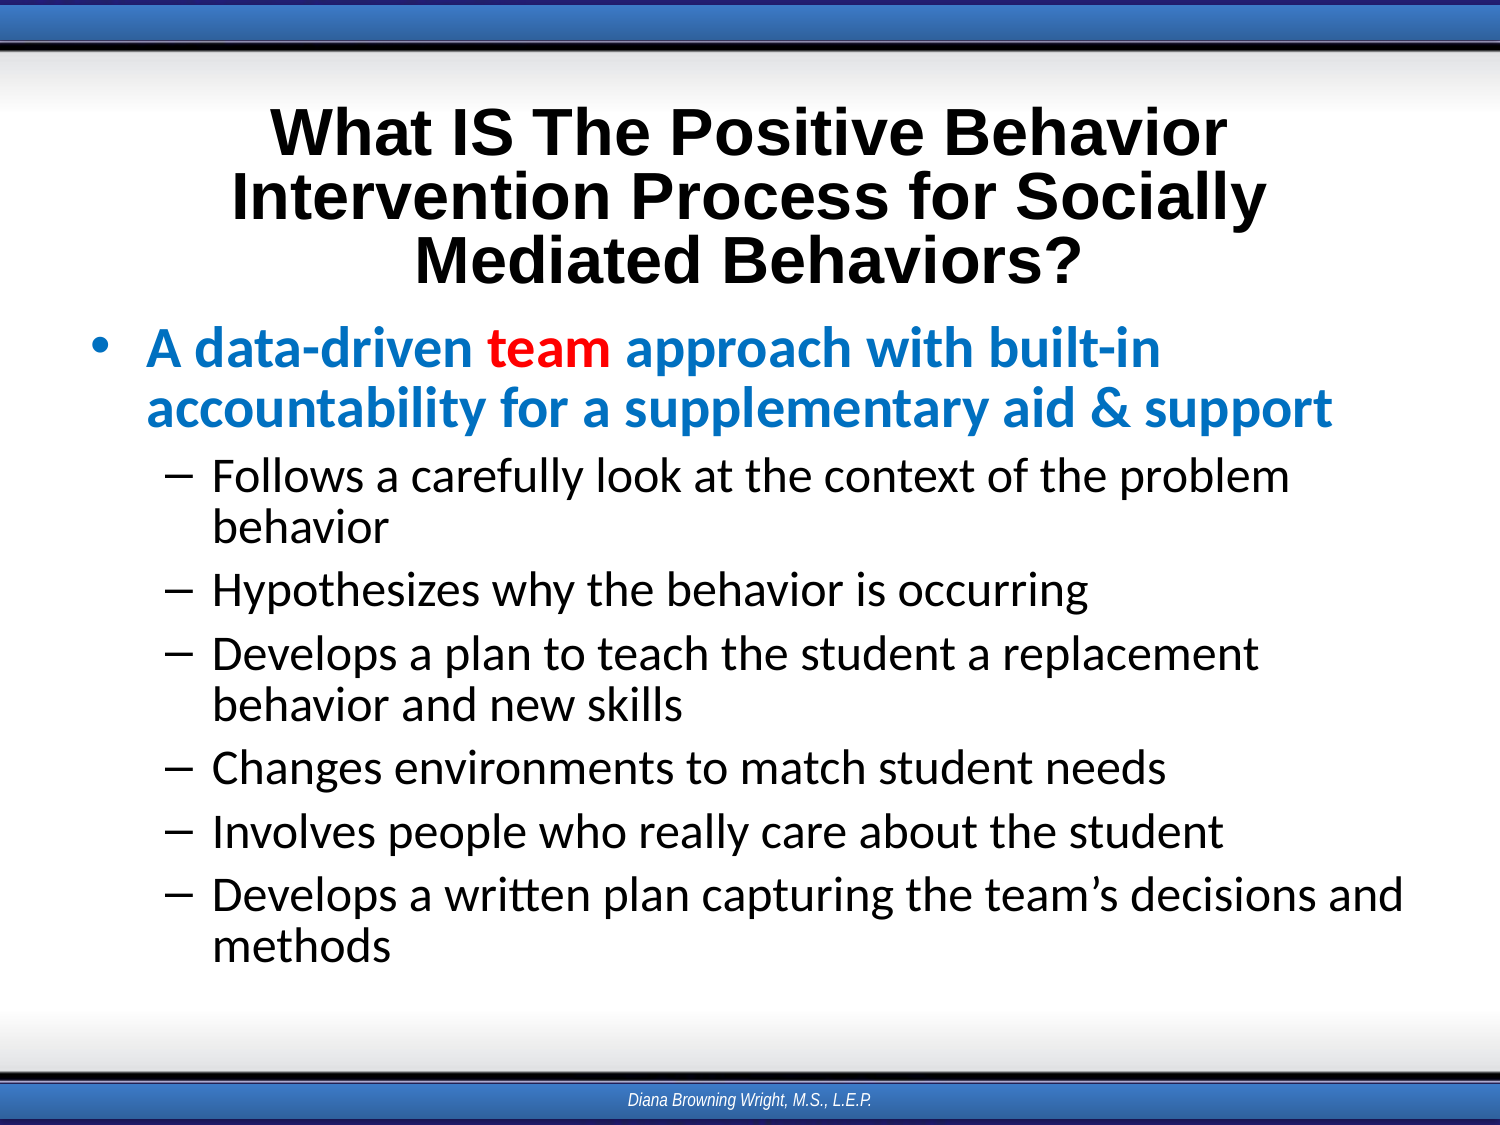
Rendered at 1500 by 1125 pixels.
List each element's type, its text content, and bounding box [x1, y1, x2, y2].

picture [1004, 1119, 1500, 1125]
title What IS The Positive Behavior Intervention Process for Socially Mediated Behaviors? [75, 137, 1425, 263]
footer Diana Browning Wright, M.S., L.E.P. [496, 1068, 1004, 1125]
picture [0, 1119, 496, 1125]
list A data-driven team approach with built-in accountability for a supplementary aid & support Follows a carefully look at the context of the problem behavior Hypothesizes why the behavior is occurring Develops a plan to teach the student a replacement behavior and new skills Changes environments to match student needs Involves people who really care about the student Develops a written plan capturing the team’s decisions and methods [75, 312, 1425, 1050]
picture [0, 40, 1500, 1085]
picture [0, 0, 1500, 6]
